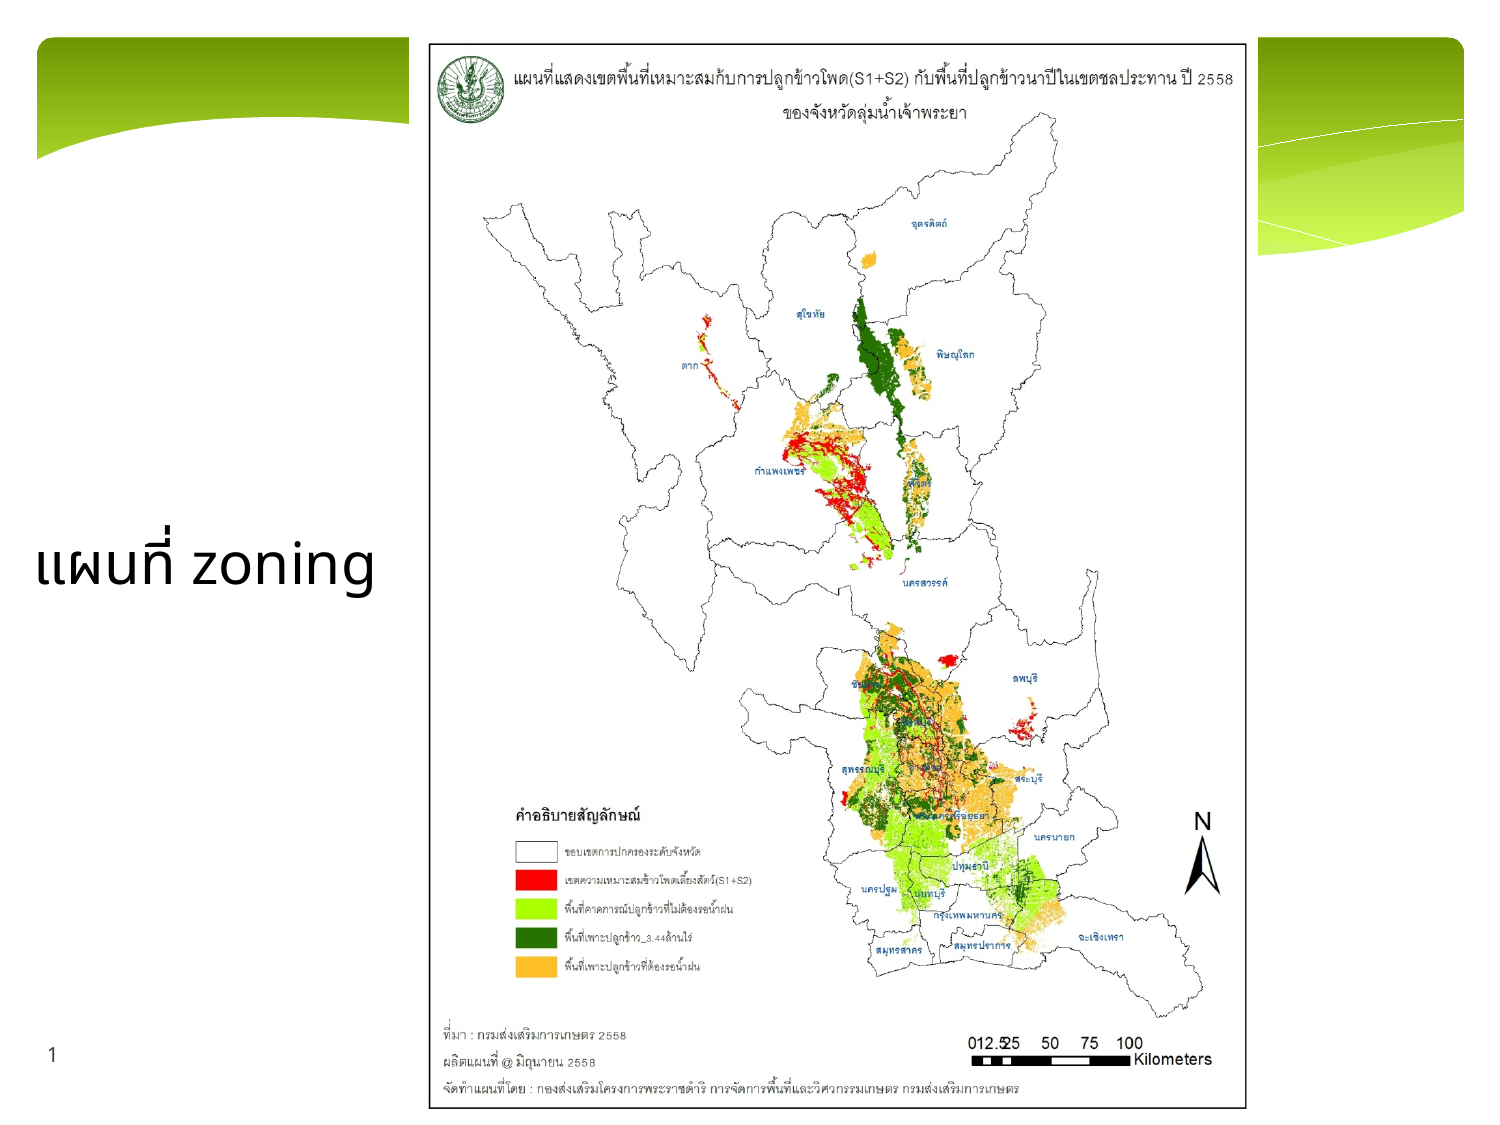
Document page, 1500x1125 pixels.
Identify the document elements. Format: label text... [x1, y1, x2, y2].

text_box แผนที่ zoning [19, 518, 392, 604]
picture [409, 26, 1259, 1125]
footer 1 [31, 1025, 403, 1086]
